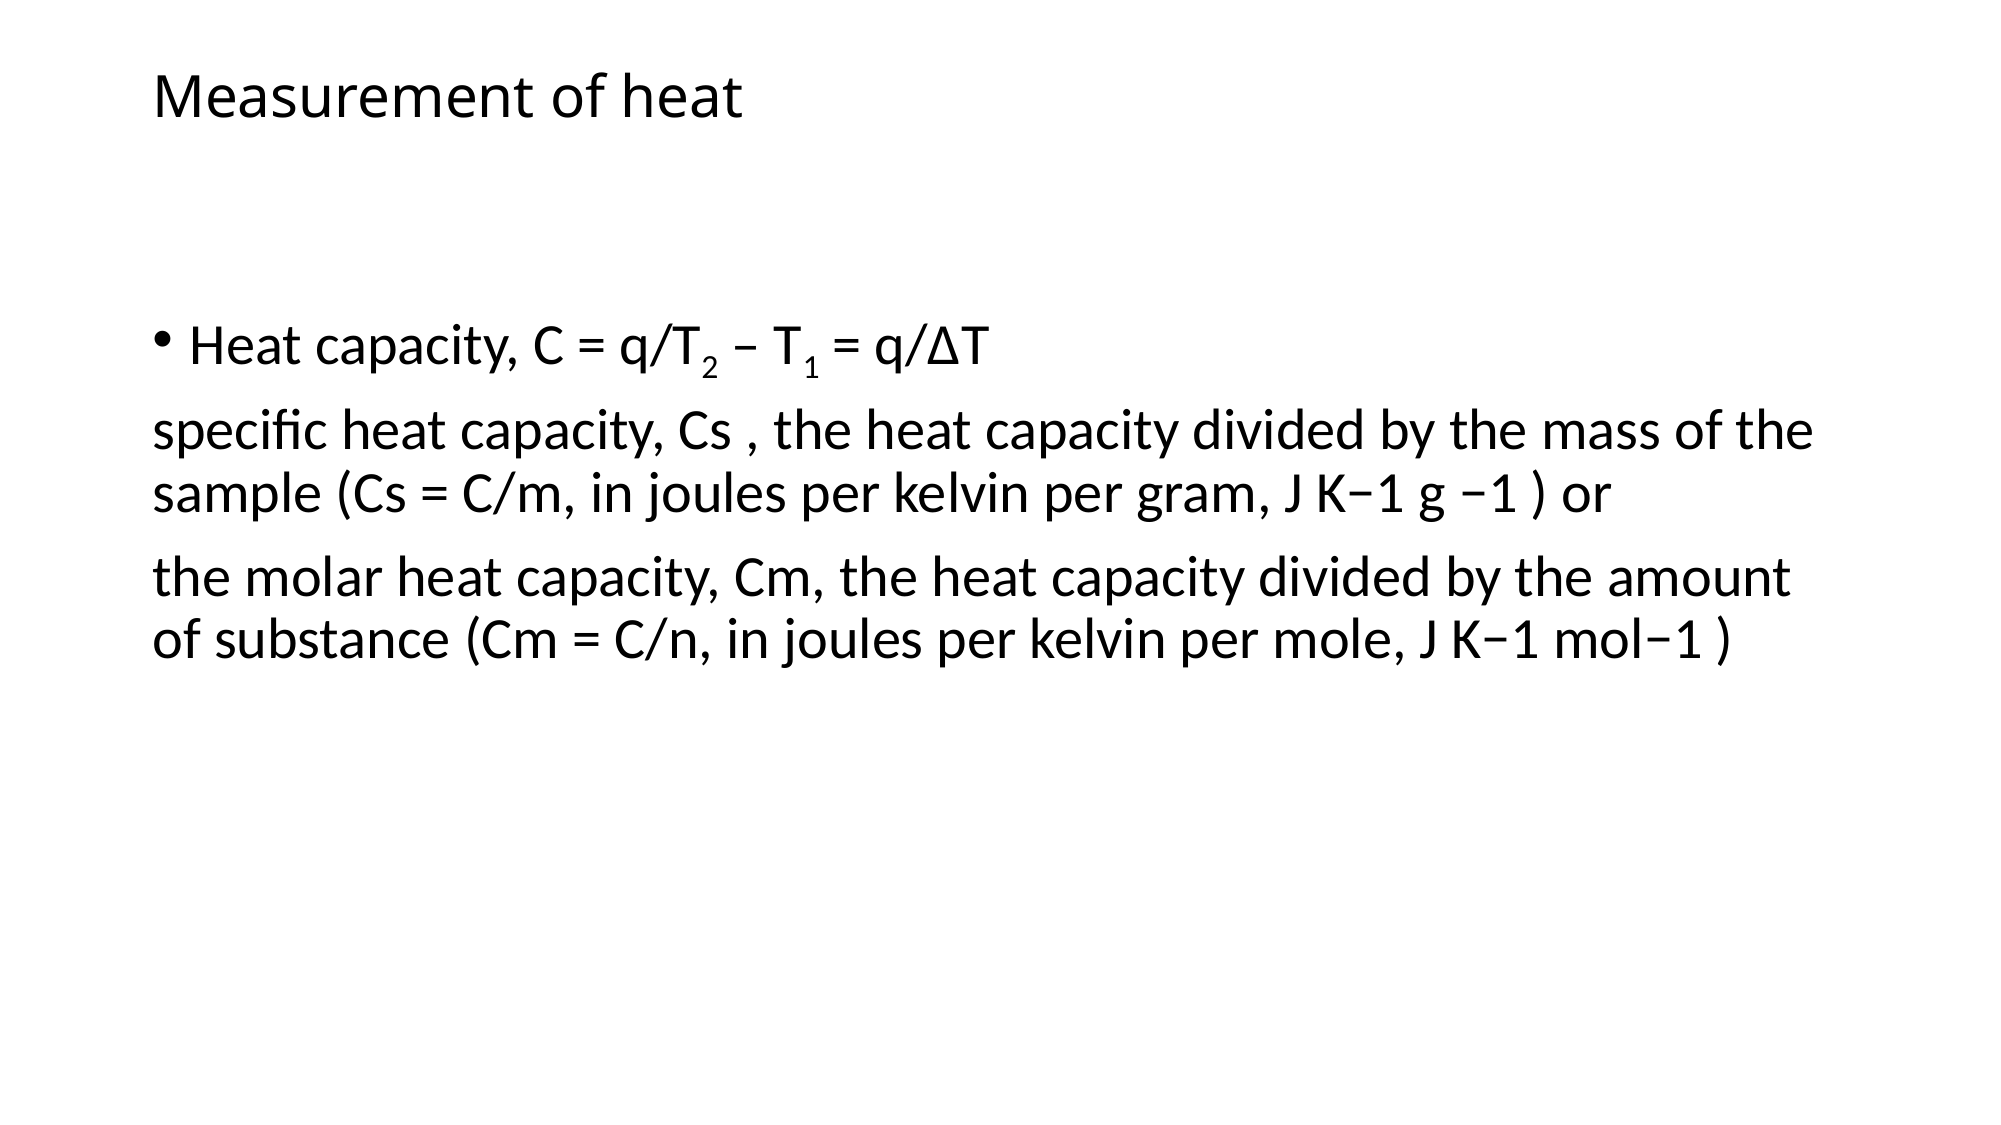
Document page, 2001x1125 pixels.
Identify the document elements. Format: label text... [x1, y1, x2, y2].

list Heat capacity, C = q/T2 – T1 = q/ΔT specific heat capacity, Cs , the heat capacity divided by the mass of the sample (Cs = C/m, in joules per kelvin per gram, J K−1 g −1 ) or the molar heat capacity, Cm, the heat capacity divided by the amount of substance (Cm = C/n, in joules per kelvin per mole, J K−1 mol−1 ) [137, 299, 1863, 1014]
text_box Measurement of heat [137, 59, 1863, 139]
